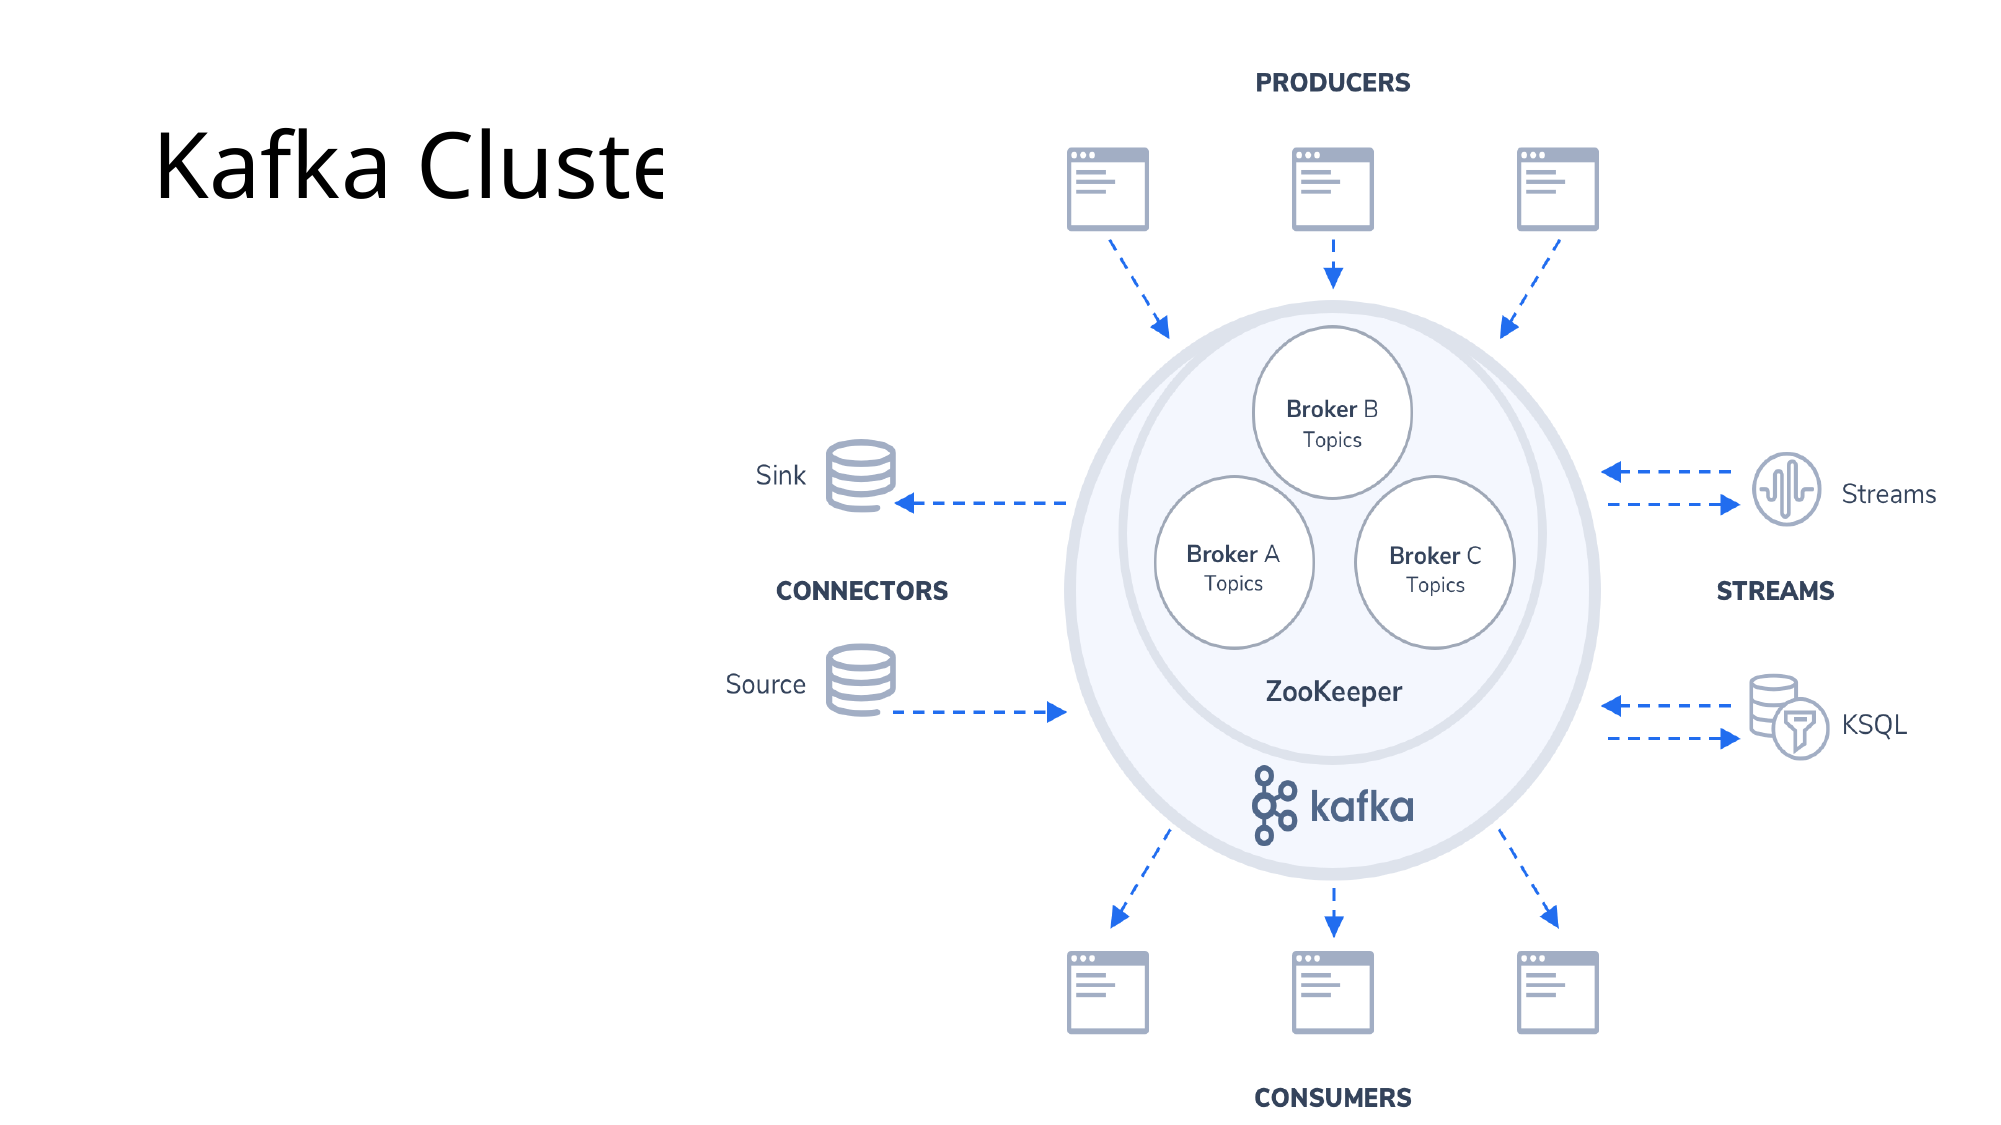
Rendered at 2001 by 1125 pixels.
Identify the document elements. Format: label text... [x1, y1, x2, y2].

title Kafka Cluster [137, 59, 663, 278]
picture [663, 0, 2000, 1125]
